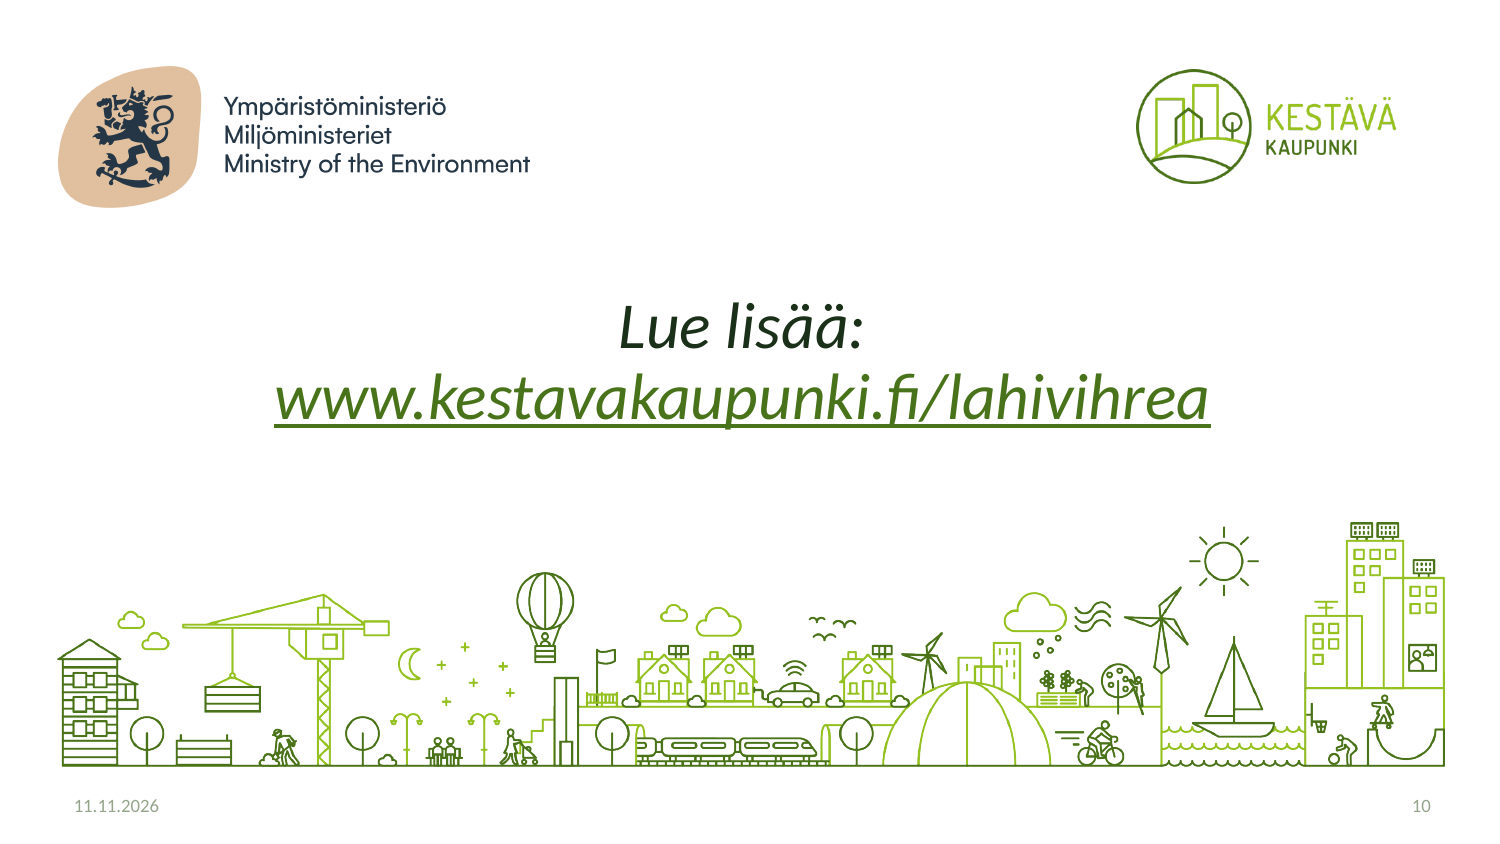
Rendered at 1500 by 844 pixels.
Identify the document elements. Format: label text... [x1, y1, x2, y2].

title Lue lisää: www.kestavakaupunki.fi/lahivihrea [187, 221, 1313, 442]
picture [1136, 69, 1397, 184]
picture [58, 66, 530, 208]
slide_number 10 [1108, 782, 1446, 827]
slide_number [58, 782, 397, 827]
picture [57, 522, 1445, 767]
